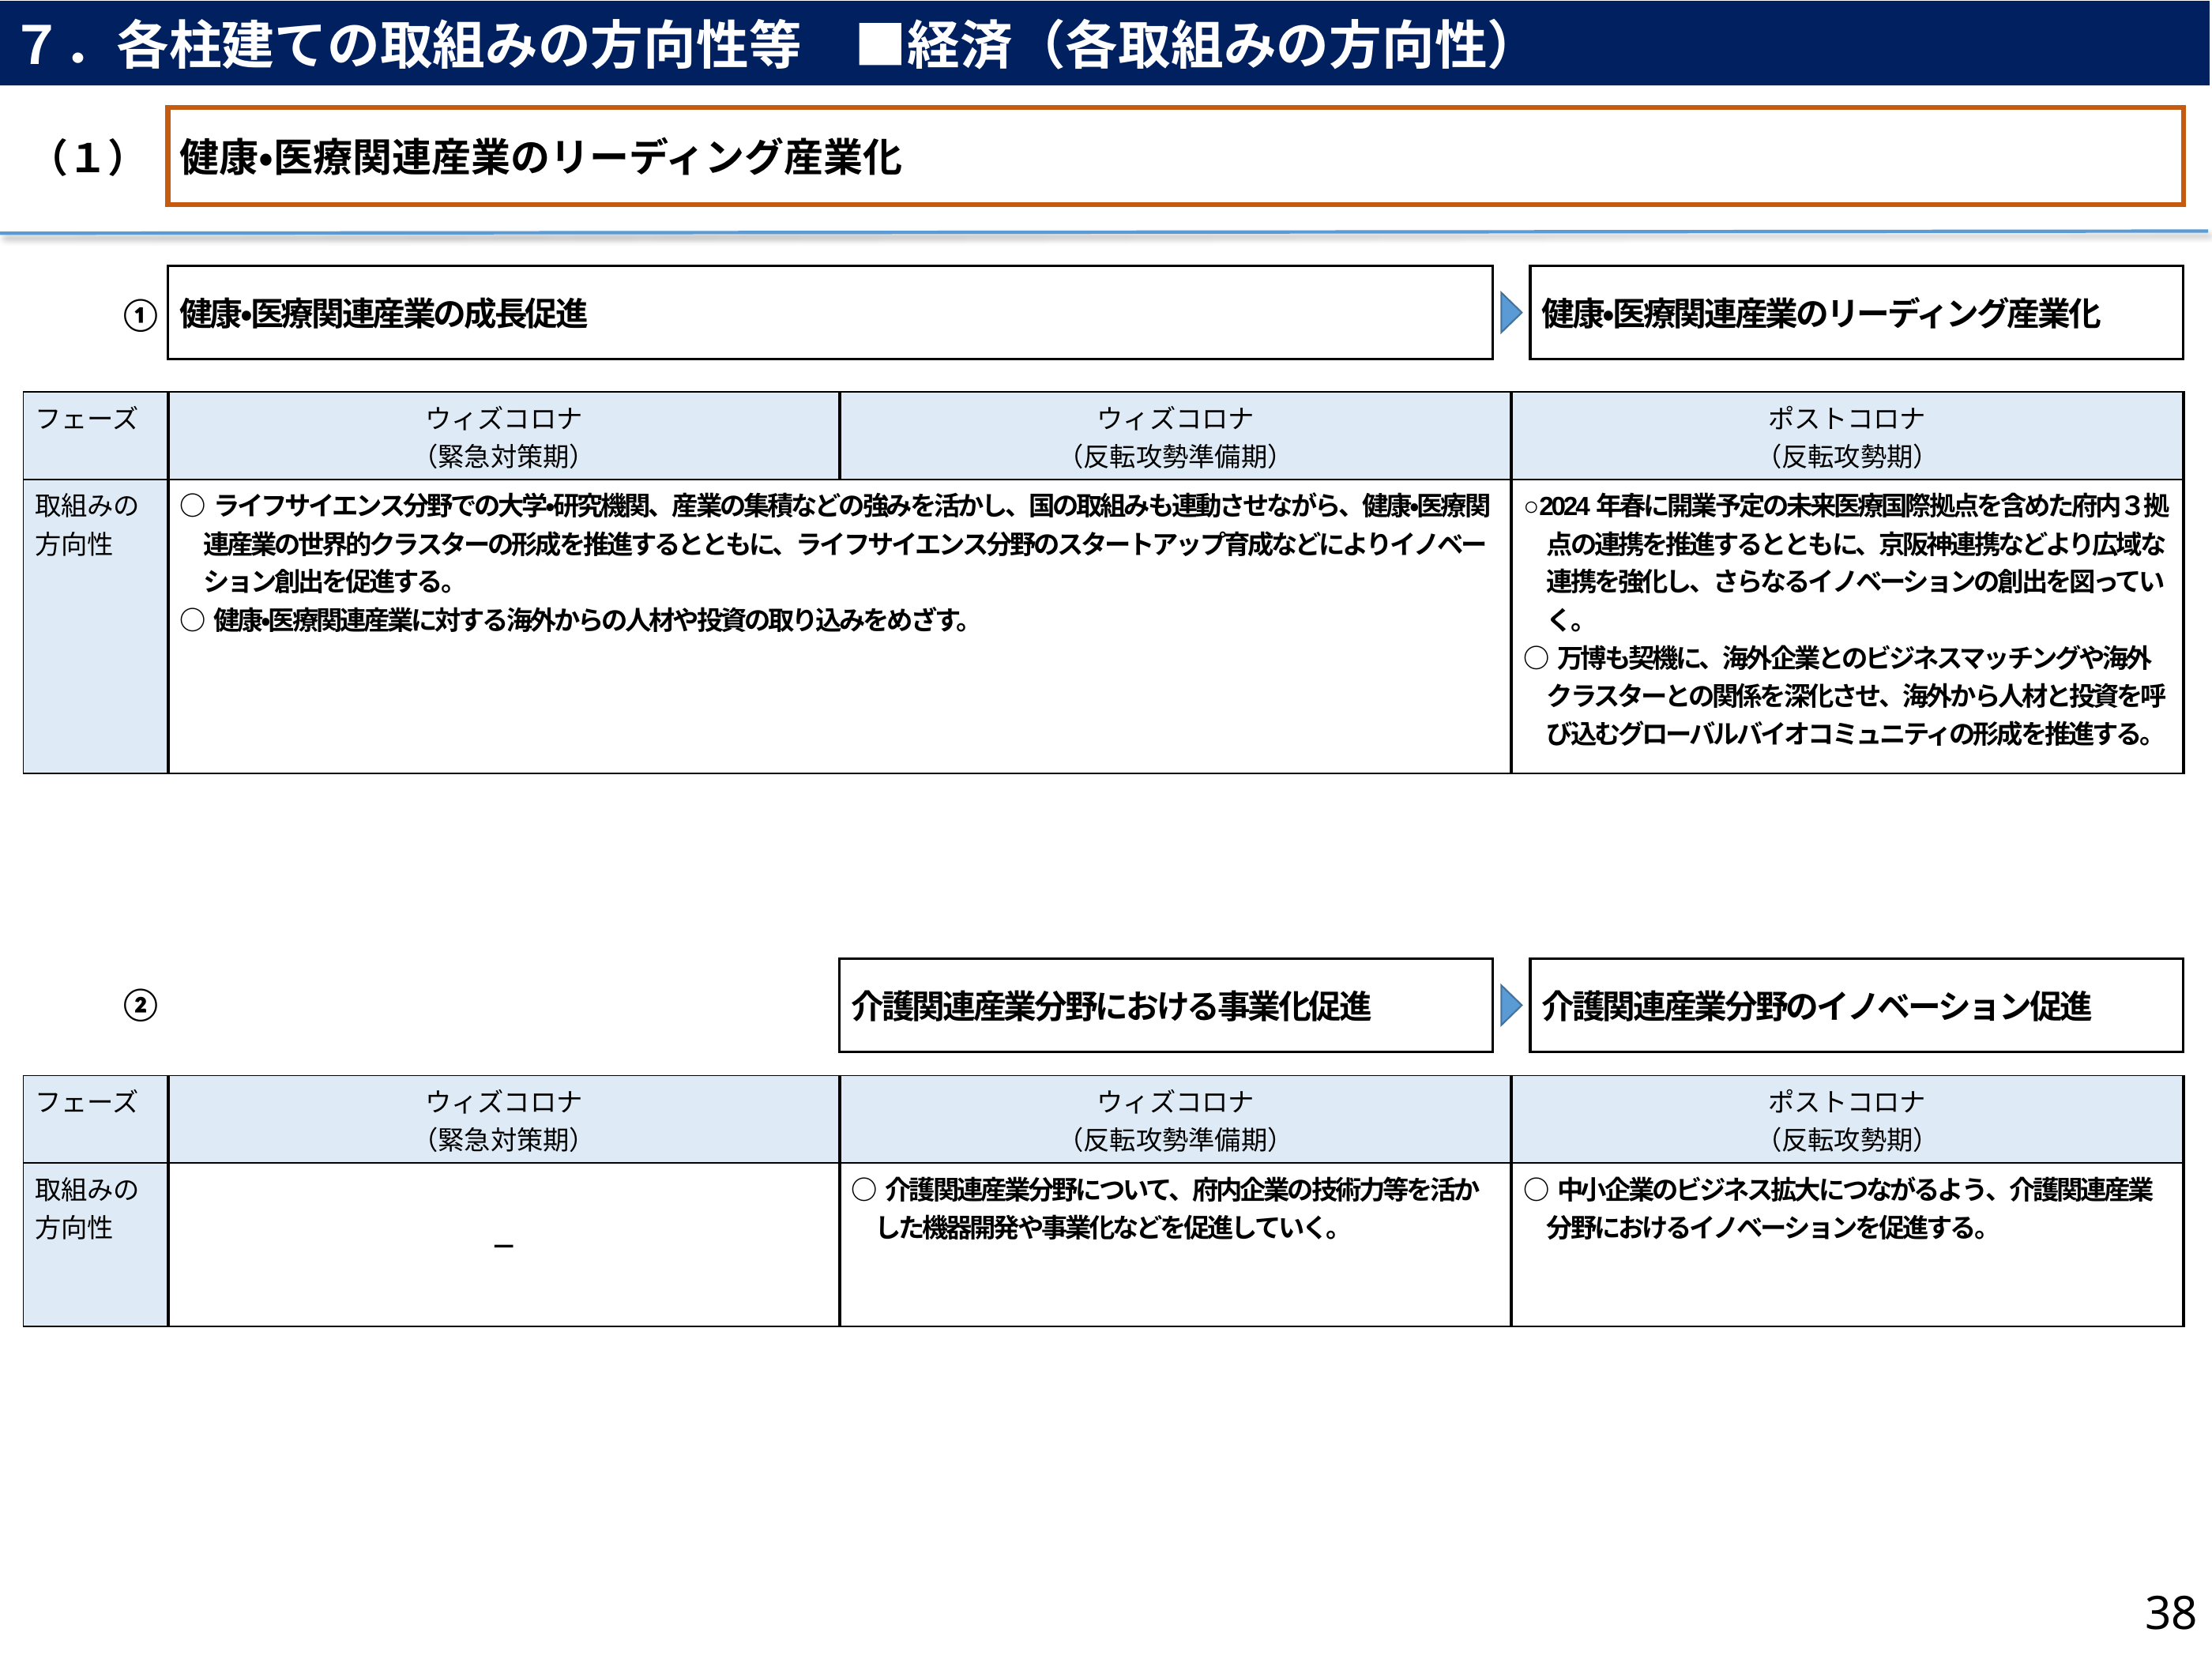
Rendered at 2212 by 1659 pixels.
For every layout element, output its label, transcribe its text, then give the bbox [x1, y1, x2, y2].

text_box ① [79, 292, 167, 334]
table_cell ○ライフサイエンス分野での大学・研究機関、産業の集積などの強みを活かし、国の取組みも連動させながら、健康・医療関連産業の世界的クラスターの形成を推進するとともに、ライフサイエンス分野のスタートアップ育成などによりイノベーション創出を促進する。 ○健康・医療関連産業に対する海外からの人材や投資の取り込みをめざす。 [170, 480, 1510, 773]
table_header フェーズ [24, 1076, 167, 1162]
text_box 健康・医療関連産業の成長促進 [167, 265, 1494, 360]
text_box （１） [0, 107, 178, 206]
table_header フェーズ [24, 393, 167, 479]
text_box ② [79, 960, 202, 1045]
table_header ウィズコロナ （反転攻勢準備期） [841, 393, 1510, 479]
table_cell － [170, 1164, 838, 1326]
text_box ７．各柱建ての取組みの方向性等 ■経済（各取組みの方向性） [0, 1, 2210, 86]
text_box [0, 231, 2208, 234]
text_box 介護関連産業分野のイノベーション促進 [1529, 957, 2184, 1052]
text_box 健康・医療関連産業のリーディング産業化 [167, 107, 2184, 205]
table_header ポストコロナ （反転攻勢期） [1513, 1076, 2182, 1162]
table_header ウィズコロナ （緊急対策期） [170, 393, 838, 479]
table_cell 取組みの 方向性 [24, 480, 167, 773]
slide_number 38 [2097, 1571, 2210, 1659]
table_cell 取組みの 方向性 [24, 1164, 167, 1326]
table_cell ○介護関連産業分野について、府内企業の技術力等を活かした機器開発や事業化などを促進していく。 [841, 1164, 1510, 1326]
text_box 介護関連産業分野における事業化促進 [839, 957, 1494, 1052]
text_box [1500, 983, 1523, 1028]
table_cell ○2024年春に開業予定の未来医療国際拠点を含めた府内３拠点の連携を推進するとともに、京阪神連携などより広域な連携を強化し、さらなるイノベーションの創出を図っていく。 ○万博も契機に、海外企業とのビジネスマッチングや海外クラスターとの関係を深化させ、海外から人材と投資を呼び込むグローバルバイオコミュニティの形成を推進する。 [1513, 480, 2182, 773]
table_header ウィズコロナ （反転攻勢準備期） [841, 1076, 1510, 1162]
text_box [1500, 290, 1523, 335]
text_box 健康・医療関連産業のリーディング産業化 [1529, 265, 2184, 360]
table_cell ○中小企業のビジネス拡大につながるよう、介護関連産業分野におけるイノベーションを促進する。 [1513, 1164, 2182, 1326]
table_header ポストコロナ （反転攻勢期） [1513, 393, 2182, 479]
table_header ウィズコロナ （緊急対策期） [170, 1076, 838, 1162]
